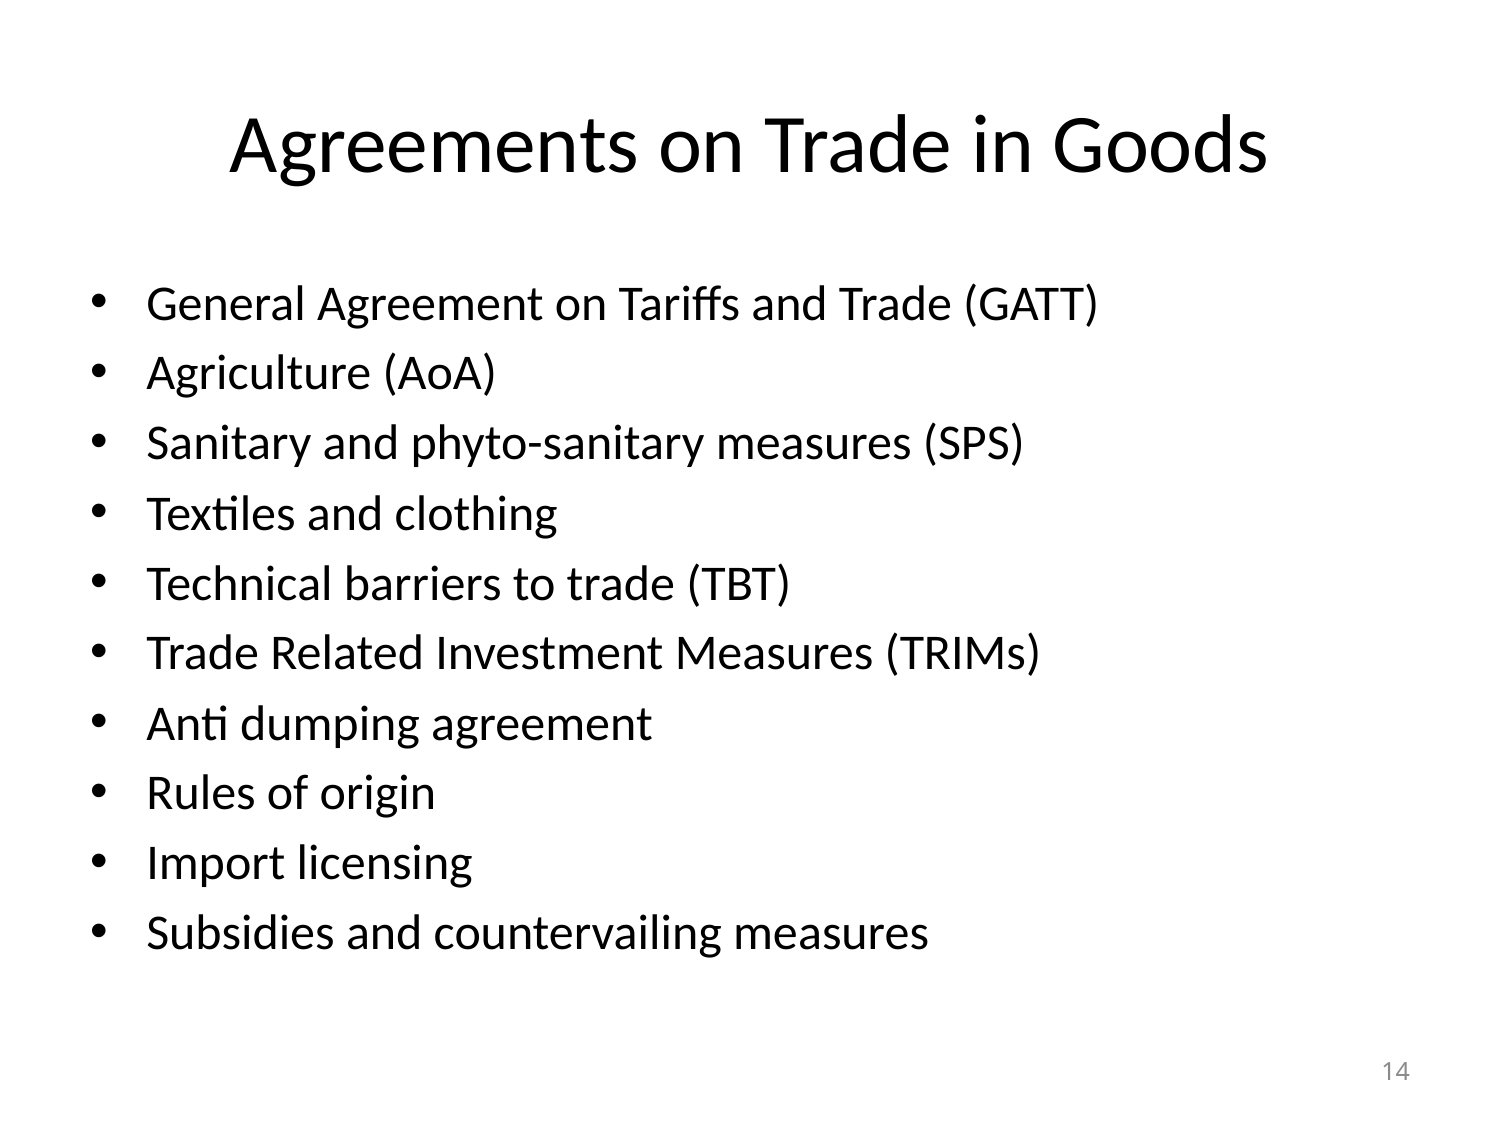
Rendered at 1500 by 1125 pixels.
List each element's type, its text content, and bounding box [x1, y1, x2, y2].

slide_number 14 [1074, 1042, 1425, 1103]
list General Agreement on Tariffs and Trade (GATT) Agriculture (AoA) Sanitary and phyto-sanitary measures (SPS) Textiles and clothing Technical barriers to trade (TBT) Trade Related Investment Measures (TRIMs) Anti dumping agreement Rules of origin Import licensing Subsidies and countervailing measures [75, 262, 1425, 1005]
title Agreements on Trade in Goods [75, 45, 1425, 233]
